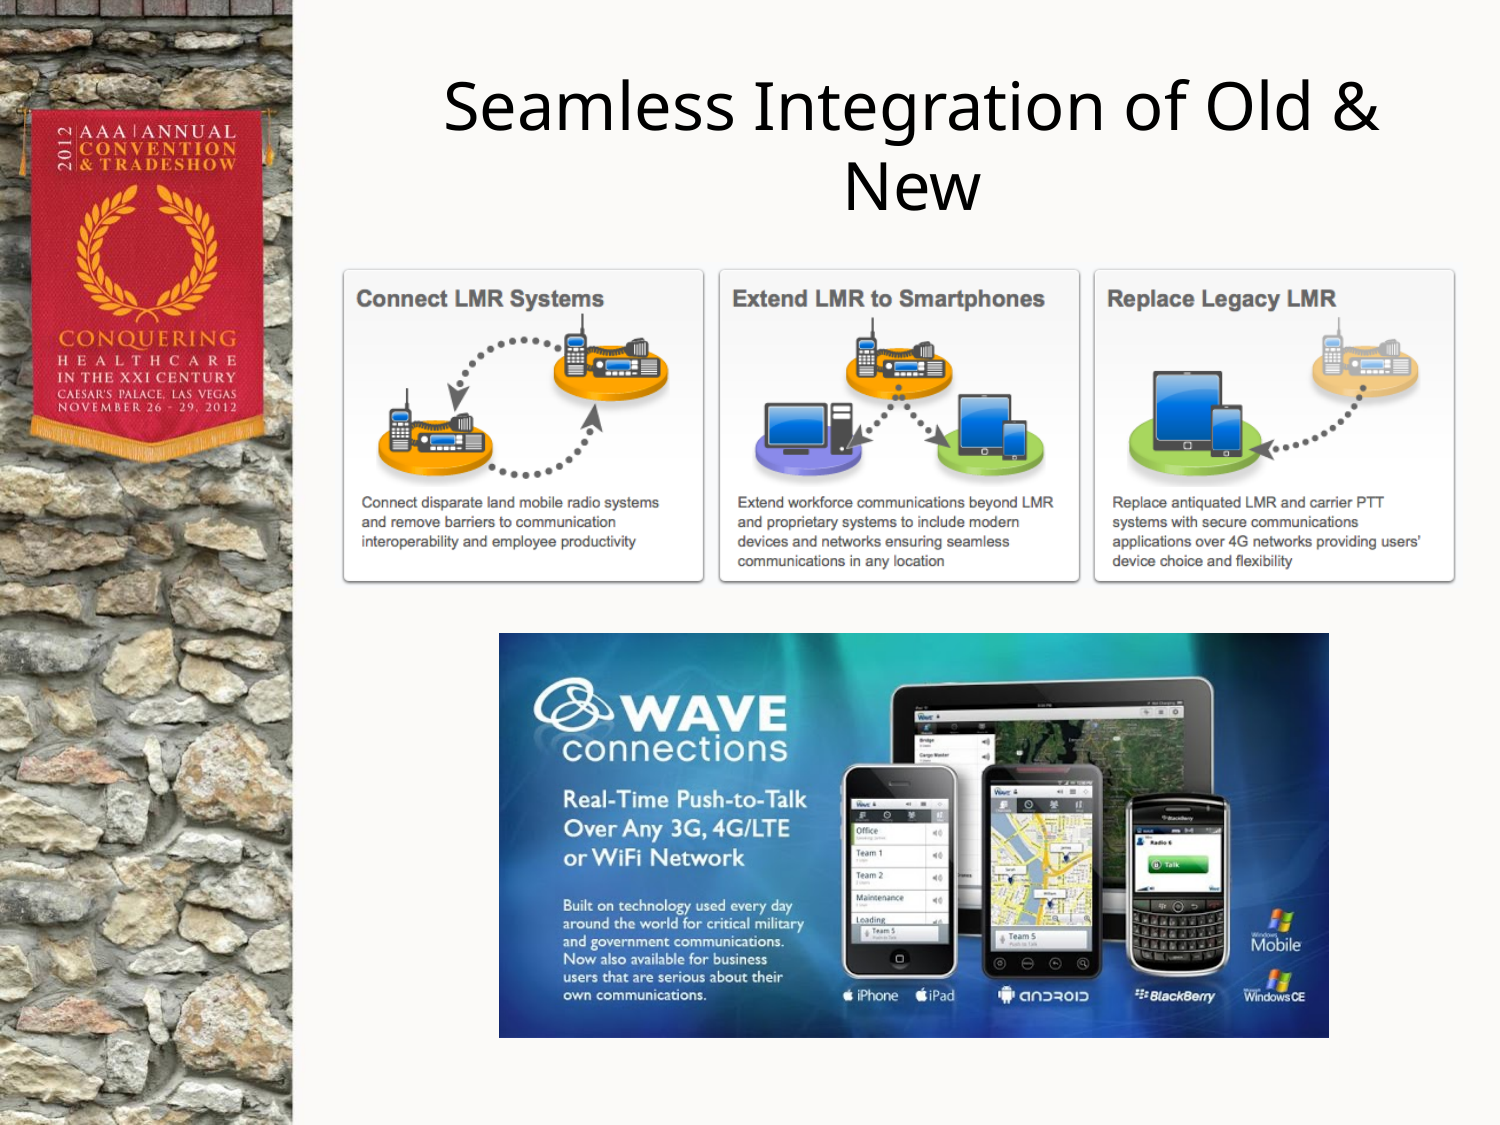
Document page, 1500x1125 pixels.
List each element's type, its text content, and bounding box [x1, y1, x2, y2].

title Seamless Integration of Old & New [362, 50, 1463, 238]
picture [0, 0, 1500, 1125]
